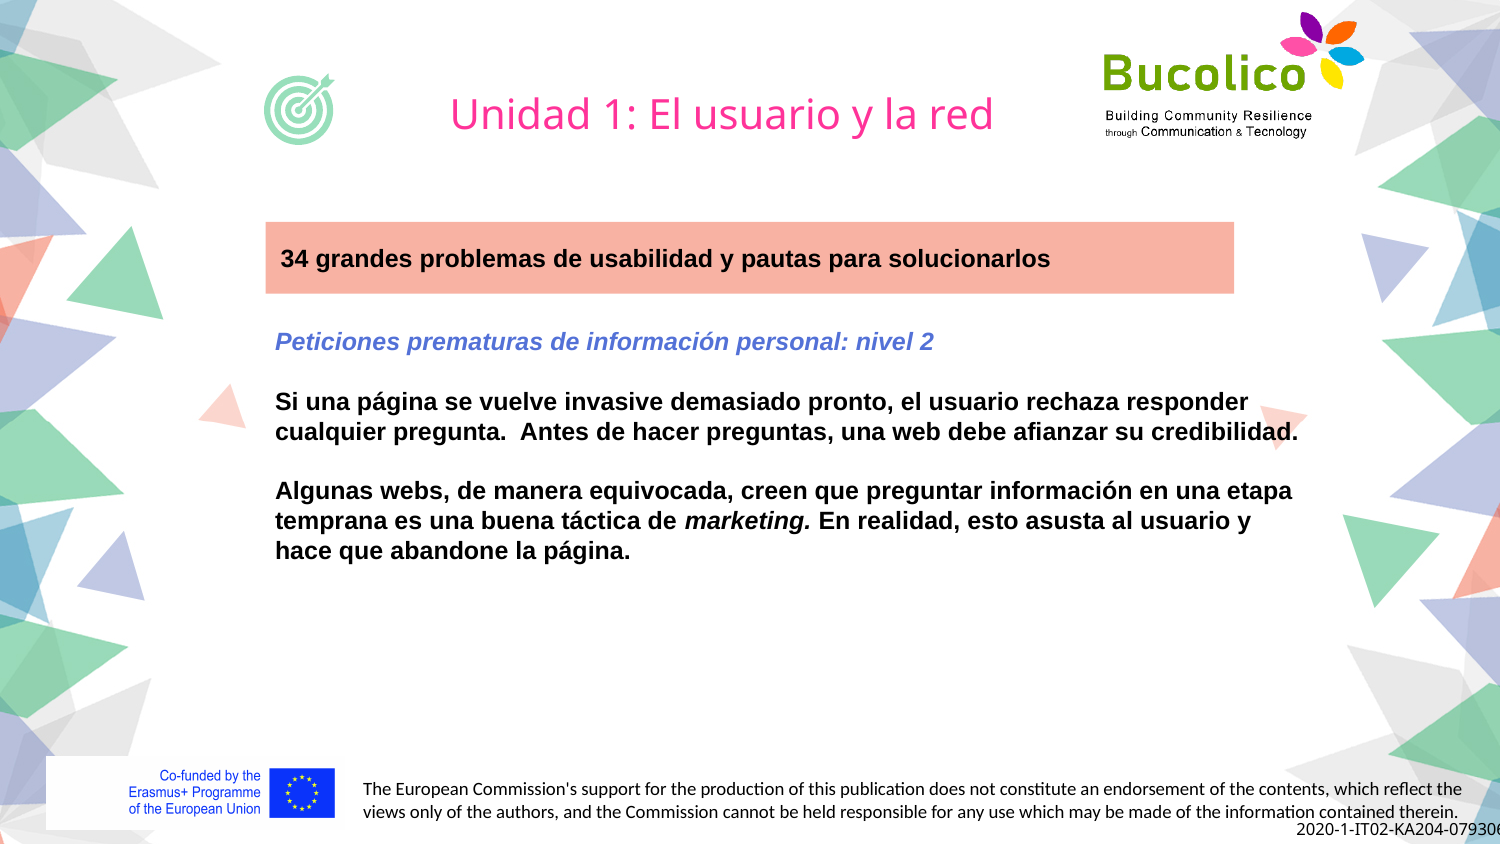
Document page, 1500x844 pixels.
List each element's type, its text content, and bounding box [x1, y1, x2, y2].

list Unidad 1: El usuario y la red [410, 65, 1034, 161]
picture [0, 0, 1500, 844]
text_box [261, 71, 338, 148]
text_box Peticiones prematuras de información personal: nivel 2 Si una página se vuelve invasive demasiado pronto, el usuario rechaza responder cualquier pregunta. Antes de hacer preguntas, una web debe afianzar su credibilidad. Algunas webs, de manera equivocada, creen que preguntar información en una etapa temprana es una buena táctica de marketing. En realidad, esto asusta al usuario y hace que abandone la página. [260, 317, 1324, 573]
text_box The European Commission's support for the production of this publication does not constitute an endorsement of the contents, which reflect the views only of the authors, and the Commission cannot be held responsible for any use which may be made of the information contained therein. [348, 769, 1486, 830]
text_box 34 grandes problemas de usabilidad y pautas para solucionarlos [264, 220, 1236, 296]
